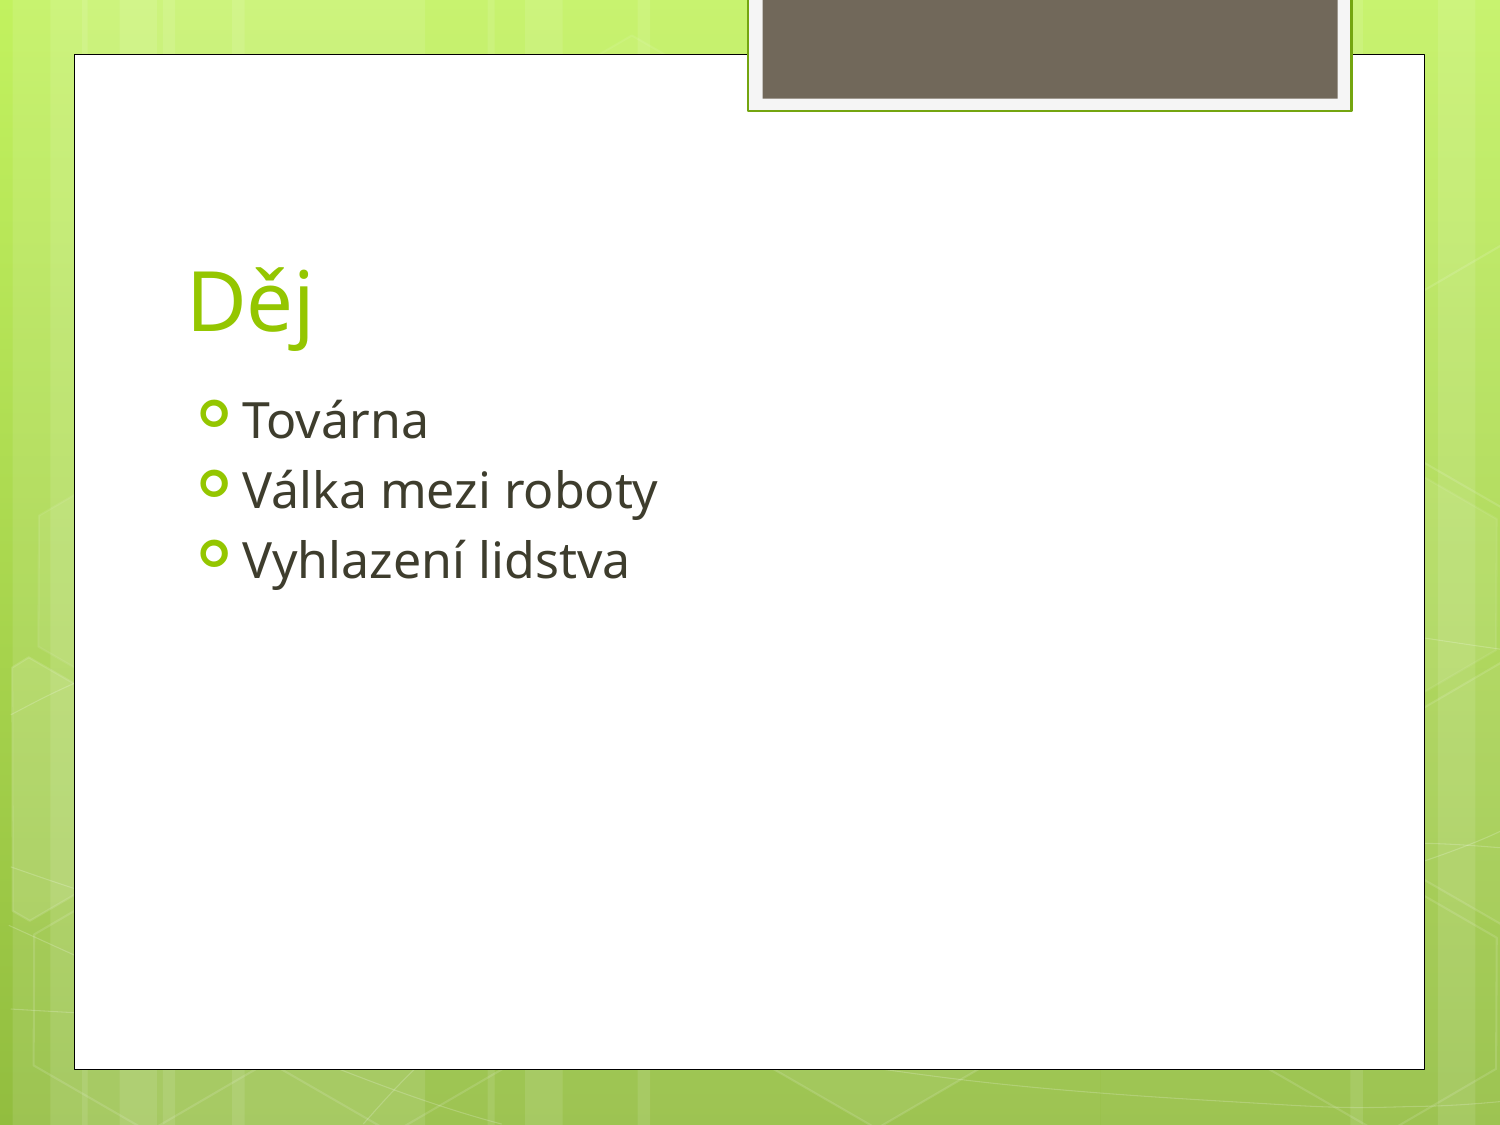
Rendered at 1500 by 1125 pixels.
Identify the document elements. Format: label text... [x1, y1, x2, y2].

list Továrna Válka mezi roboty Vyhlazení lidstva [171, 381, 1283, 957]
title Děj [171, 168, 1324, 357]
